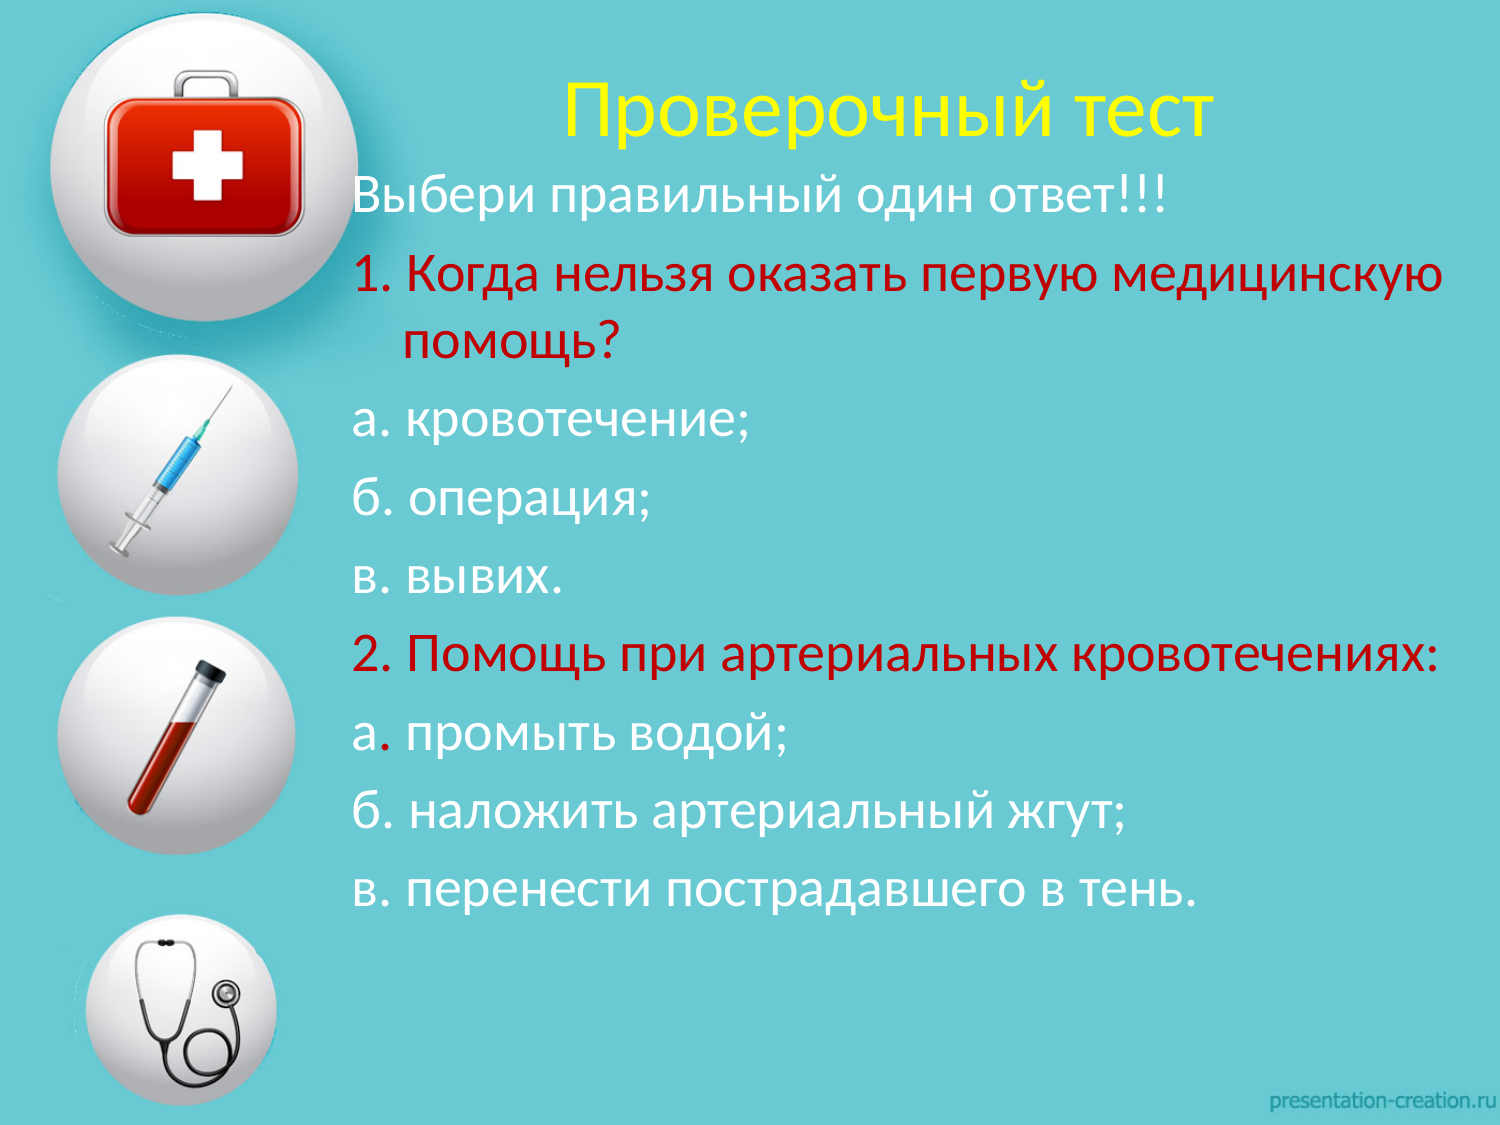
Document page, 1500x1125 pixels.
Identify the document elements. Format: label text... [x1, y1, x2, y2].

picture [0, 0, 1500, 1125]
title Проверочный тест [324, 0, 1453, 161]
list Выбери правильный один ответ!!! 1. Когда нельзя оказать первую медицинскую помощь? а. кровотечение; б. операция; в. вывих. 2. Помощь при артериальных кровотечениях: а. промыть водой; б. наложить артериальный жгут; в. перенести пострадавшего в тень. [336, 149, 1465, 953]
